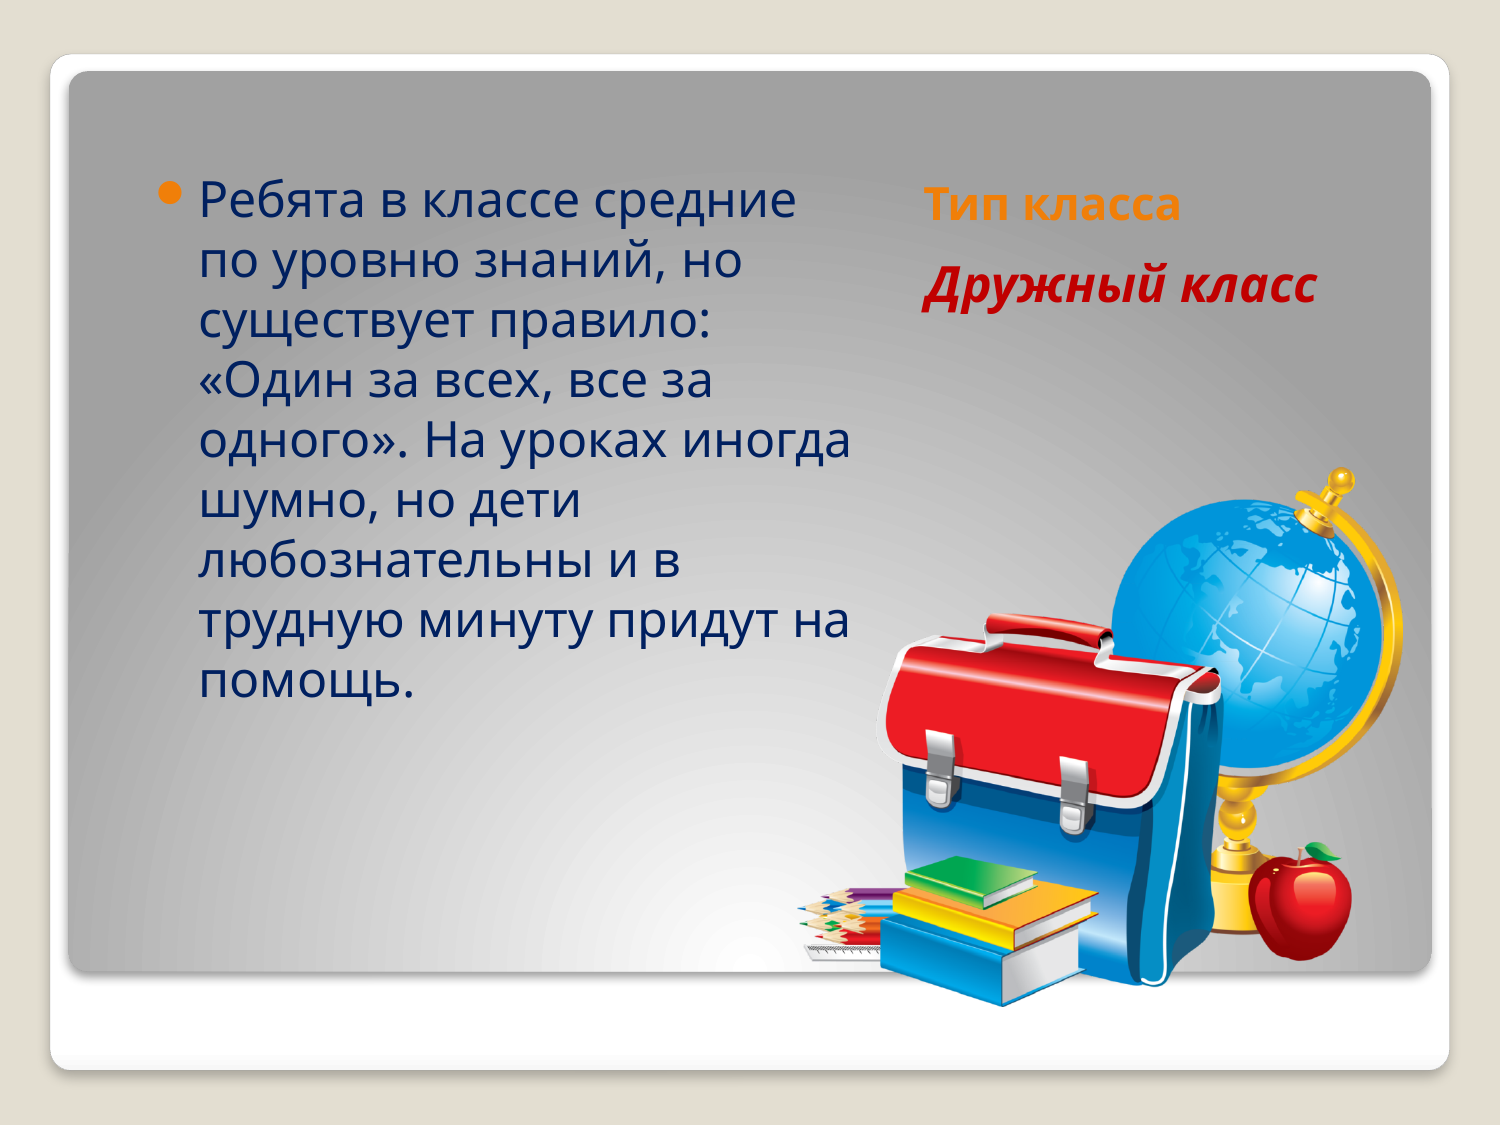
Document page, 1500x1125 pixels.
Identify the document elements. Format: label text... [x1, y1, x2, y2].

list Ребята в классе средние по уровню знаний, но существует правило: «Один за всех, все за одного». На уроках иногда шумно, но дети любознательны и в трудную минуту придут на помощь. [124, 152, 884, 928]
picture [796, 467, 1403, 1008]
list Дружный класс [908, 237, 1397, 466]
title Тип класса [908, 87, 1397, 237]
